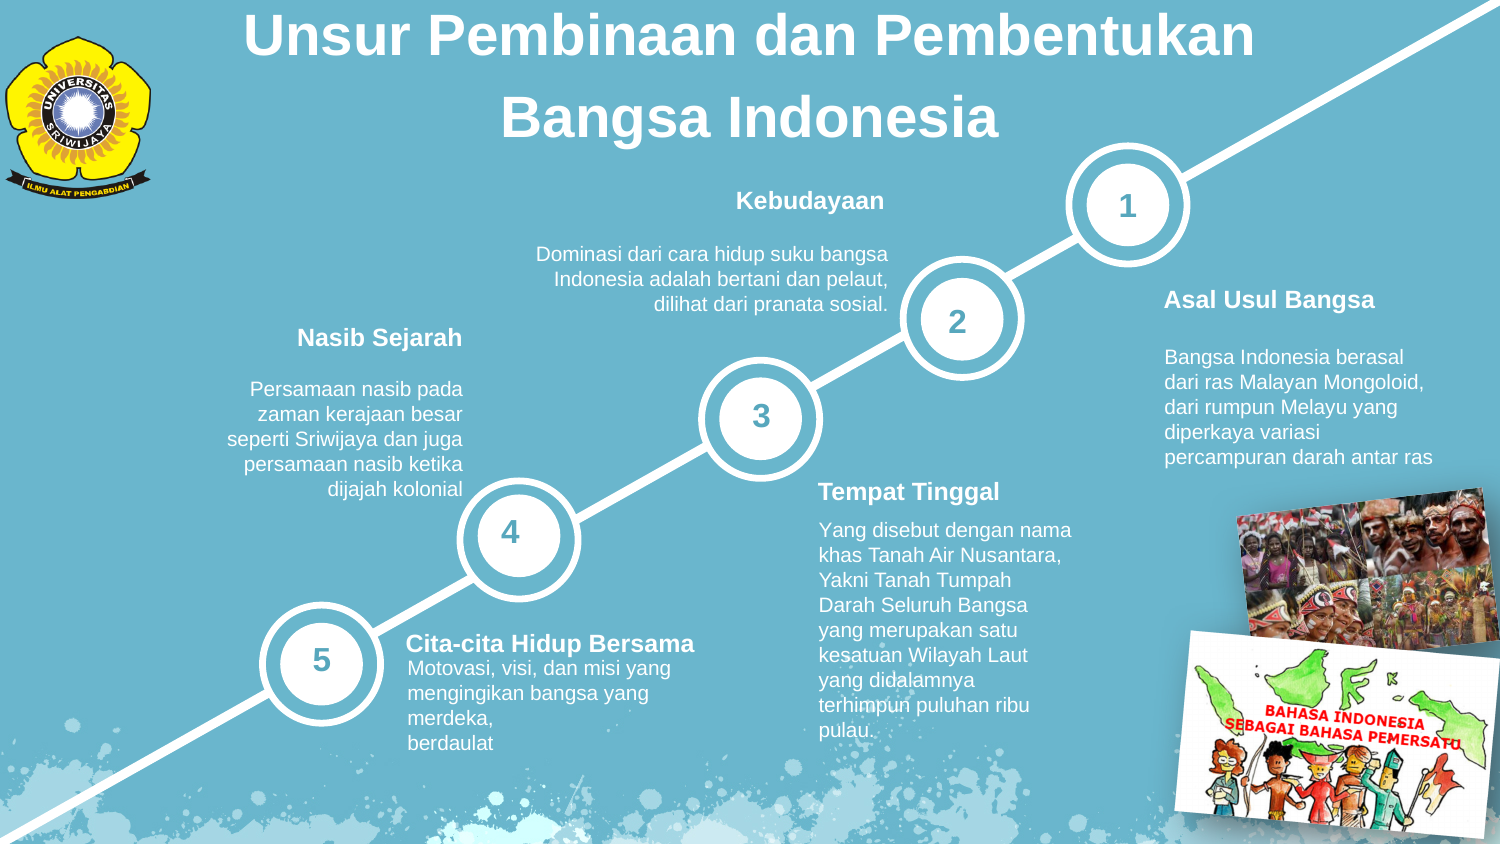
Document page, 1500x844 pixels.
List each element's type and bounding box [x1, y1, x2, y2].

text_box [0, 0, 1500, 844]
picture [1182, 500, 1493, 825]
text_box [489, 176, 904, 325]
text_box [1148, 276, 1459, 478]
picture [5, 36, 151, 199]
text_box [193, 314, 478, 511]
text_box [802, 467, 1087, 752]
text_box [390, 619, 755, 739]
